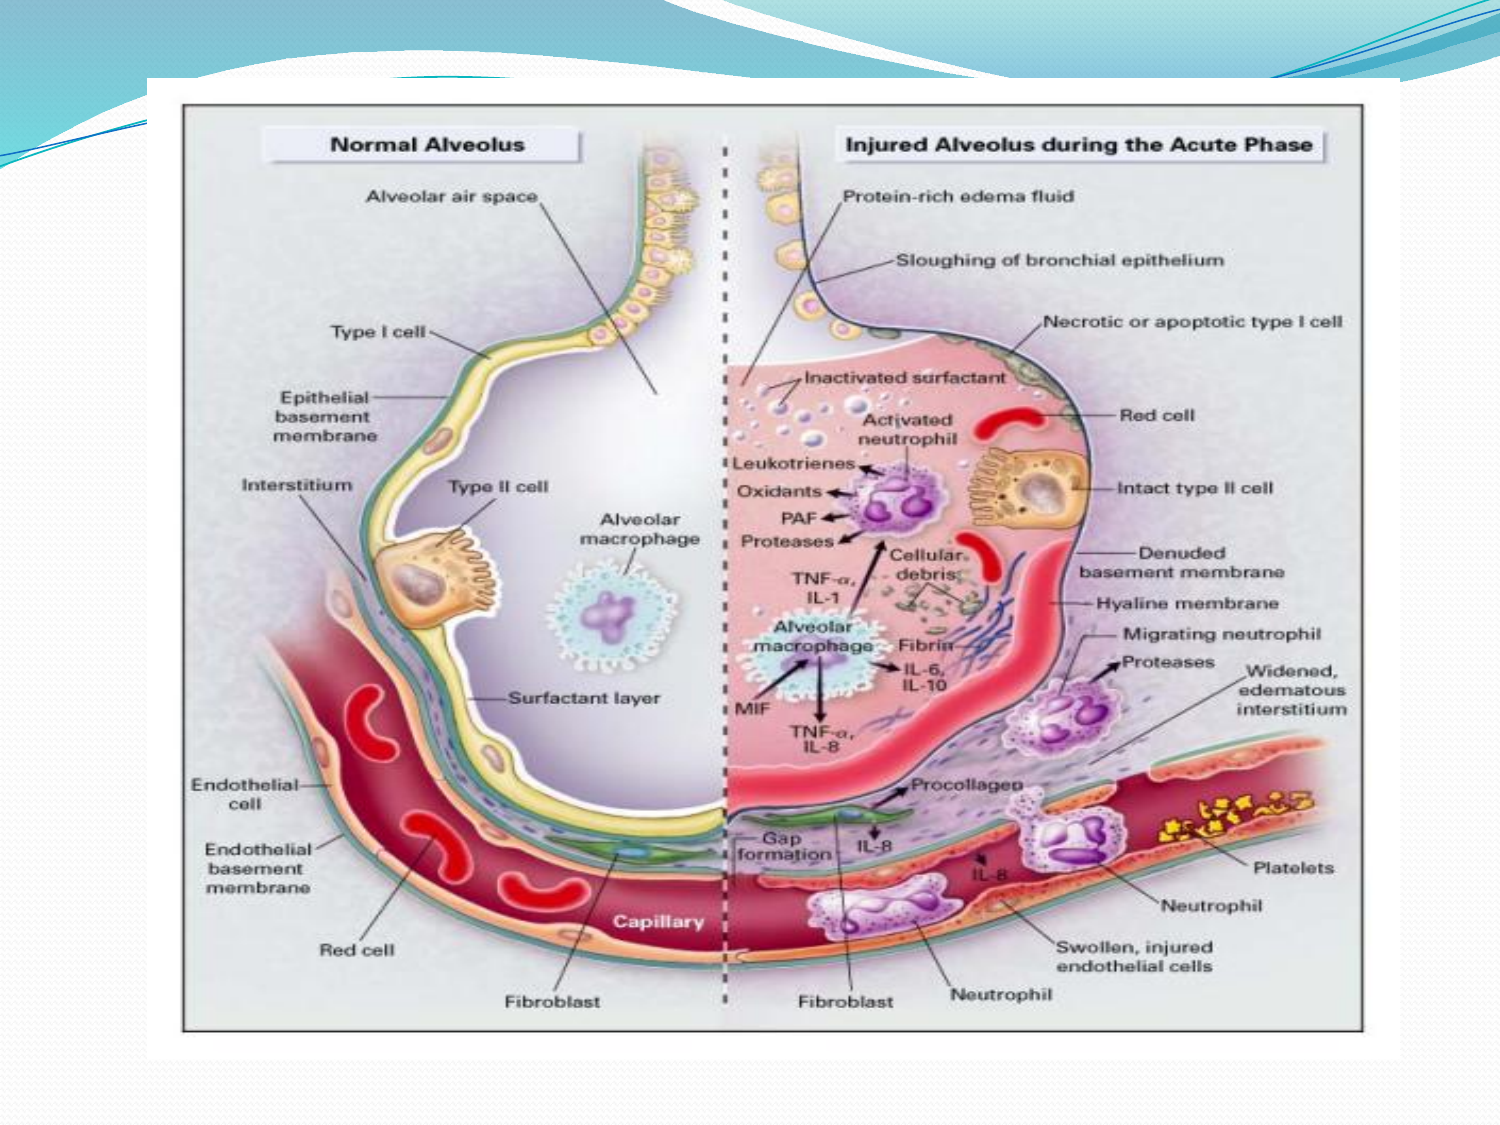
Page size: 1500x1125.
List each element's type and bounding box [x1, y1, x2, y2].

picture [147, 77, 1400, 1059]
